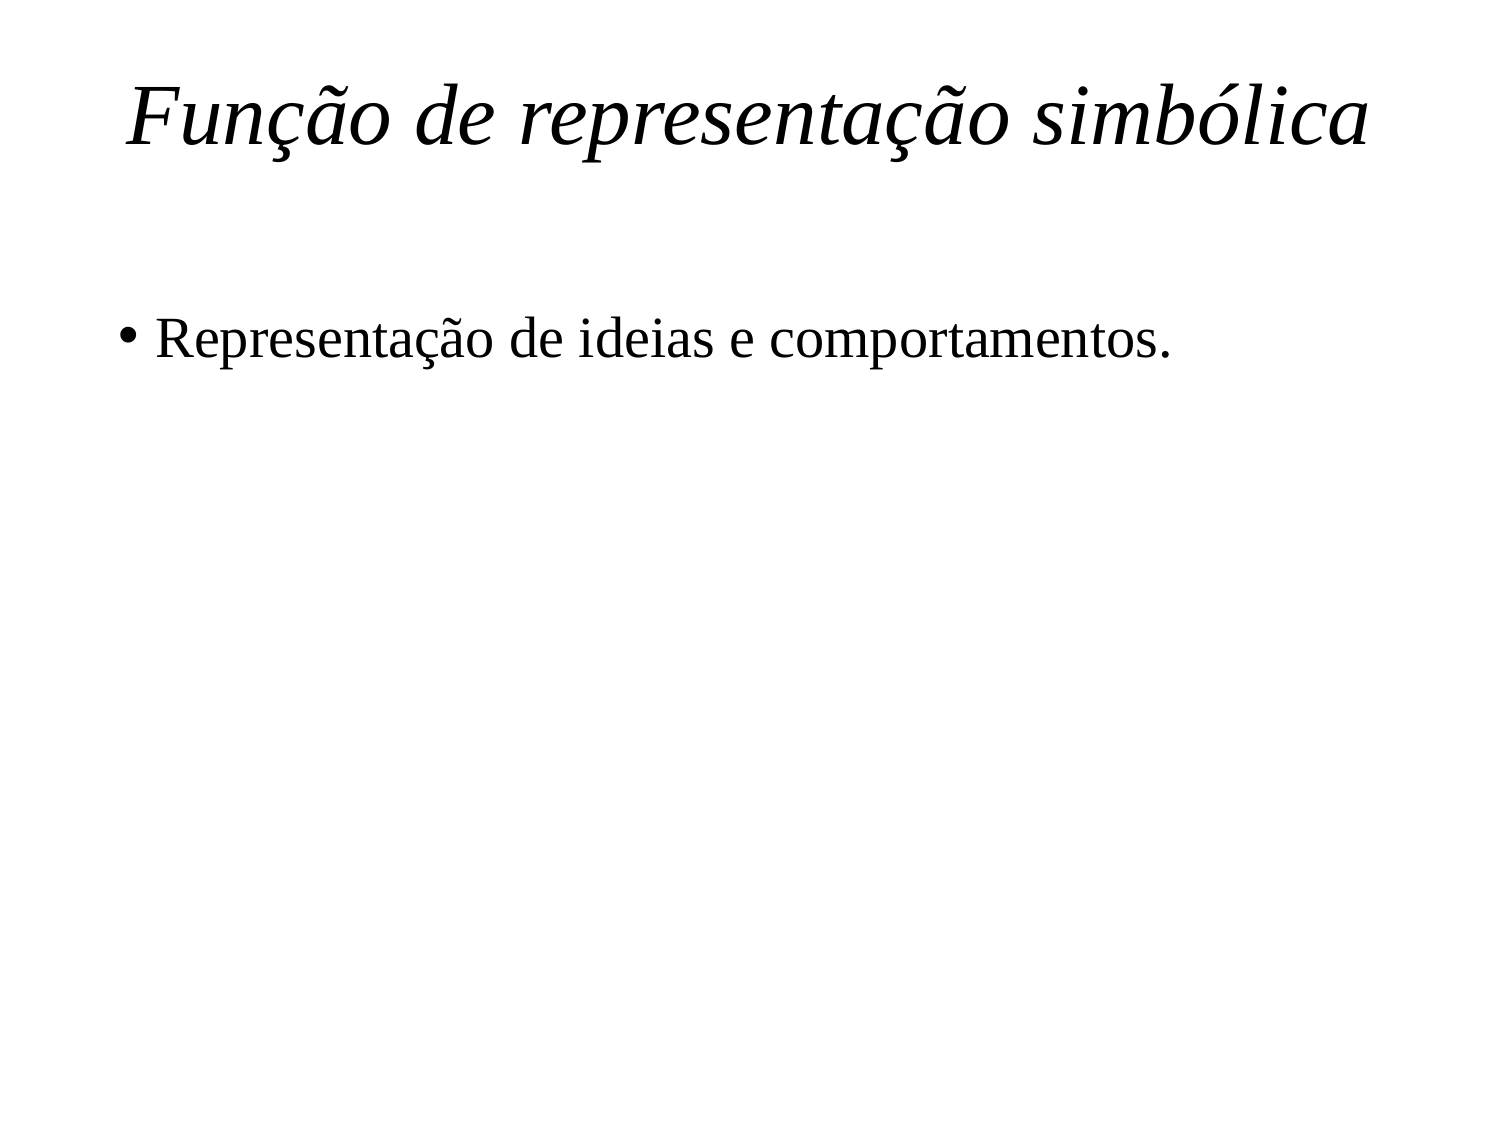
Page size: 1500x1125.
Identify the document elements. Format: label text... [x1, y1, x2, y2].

title Função de representação simbólica [103, 59, 1397, 278]
list Representação de ideias e comportamentos. [103, 299, 1397, 1014]
